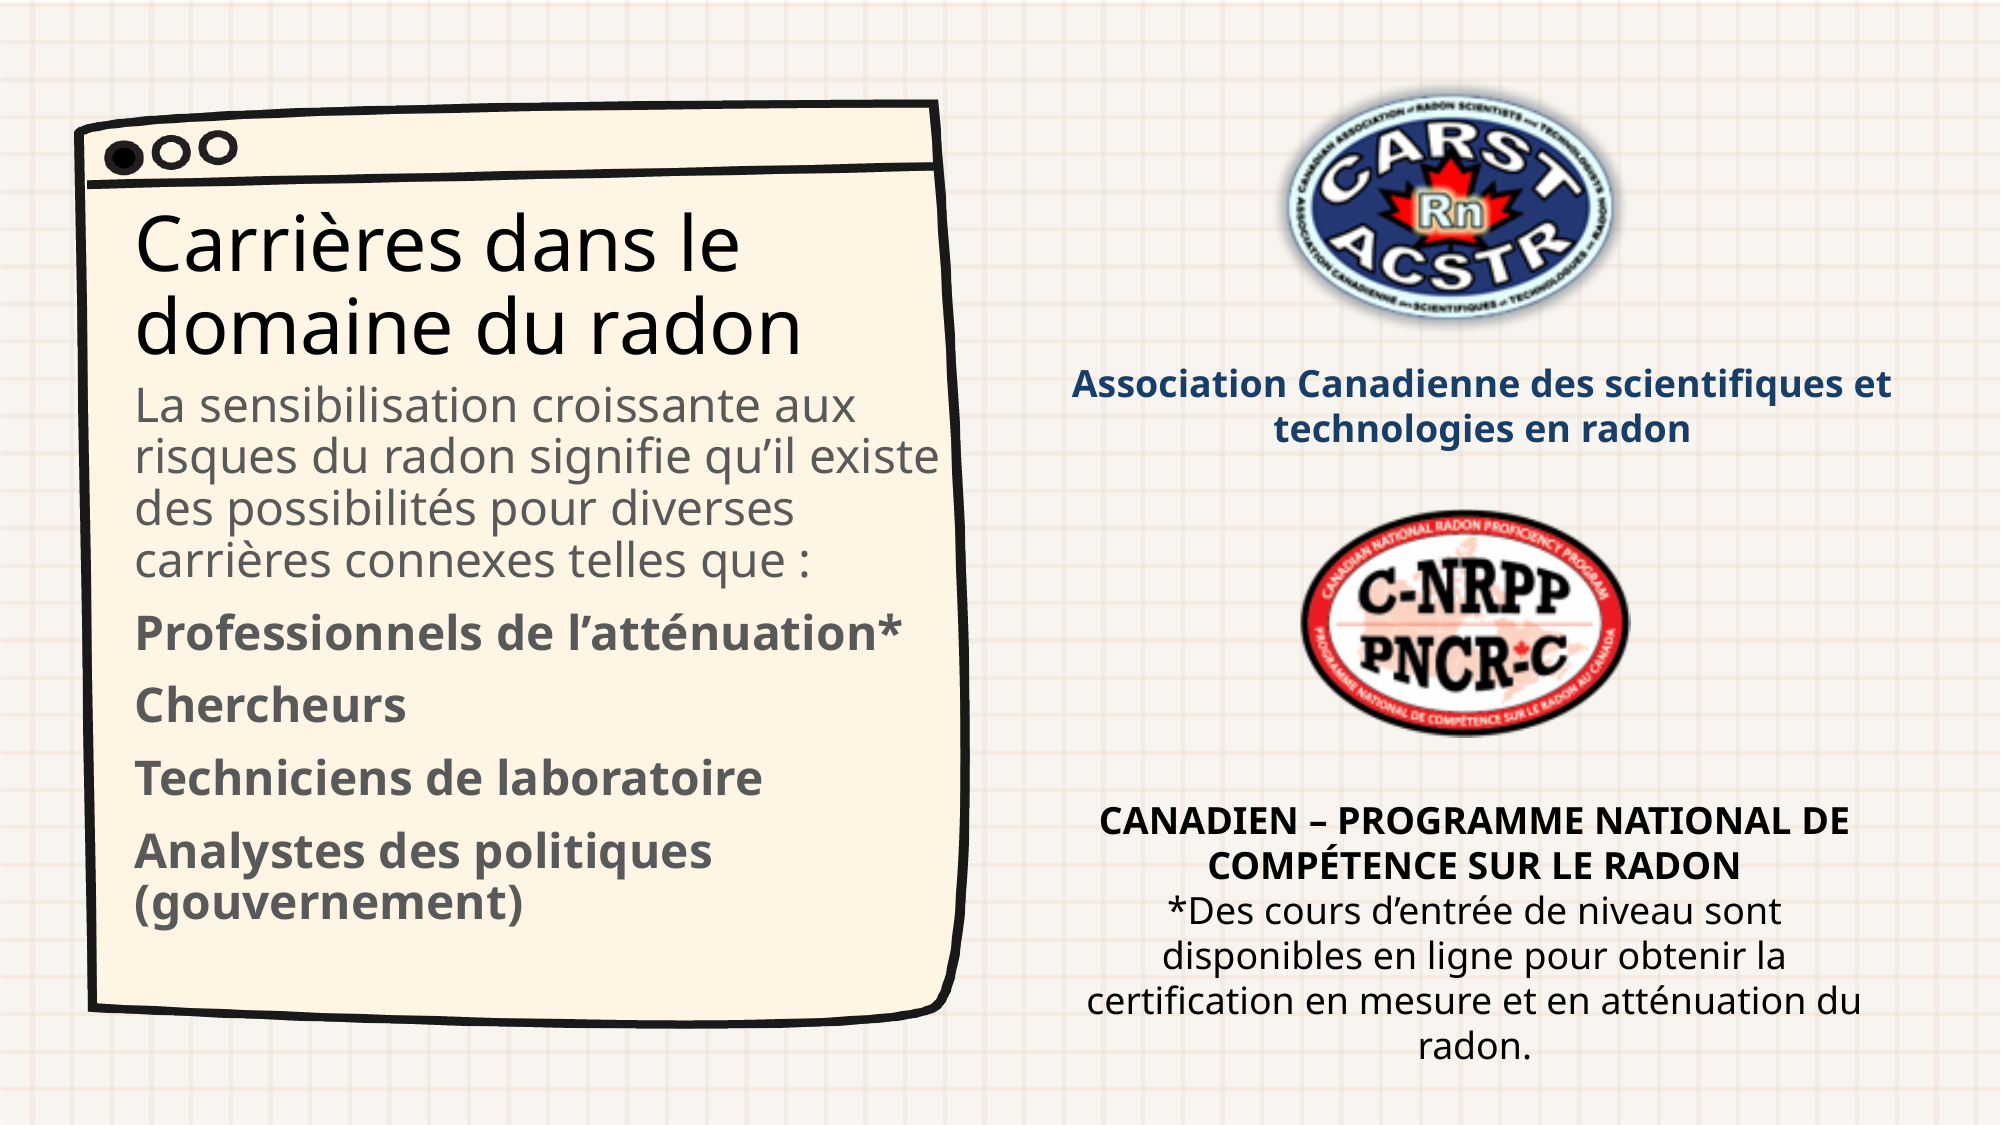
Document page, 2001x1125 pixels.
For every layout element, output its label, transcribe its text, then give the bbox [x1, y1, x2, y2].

list La sensibilisation croissante aux risques du radon signifie qu’il existe des possibilités pour diverses carrières connexes telles que : Professionnels de l’atténuation* Chercheurs Techniciens de laboratoire Analystes des politiques (gouvernement) [119, 373, 983, 1087]
picture [0, 0, 2001, 1125]
text_box Association Canadienne des scientifiques et technologies en radon [1016, 352, 1950, 457]
text_box CANADIEN – PROGRAMME NATIONAL DE COMPÉTENCE SUR LE RADON *Des cours d’entrée de niveau sont disponibles en ligne pour obtenir la certification en mesure et en atténuation du radon. [1069, 789, 1881, 1075]
